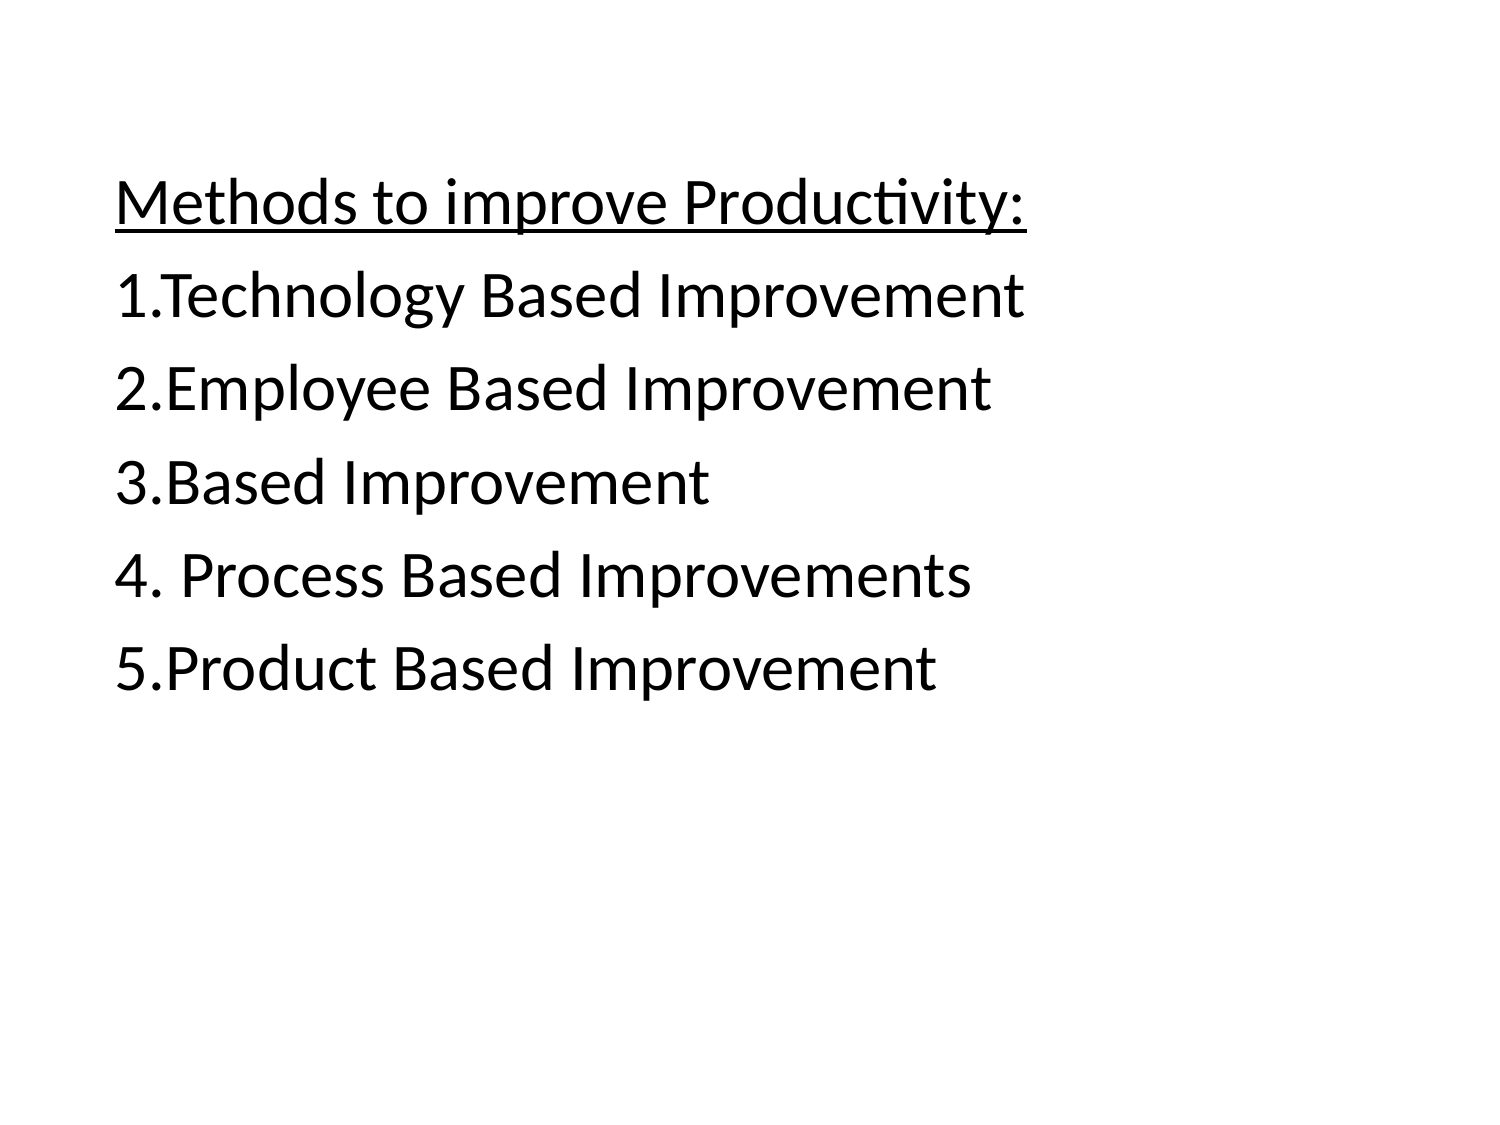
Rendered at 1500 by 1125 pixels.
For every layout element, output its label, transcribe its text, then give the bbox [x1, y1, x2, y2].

list Methods to improve Productivity: 1.Technology Based Improvement 2.Employee Based Improvement 3.Based Improvement 4. Process Based Improvements 5.Product Based Improvement [99, 149, 1438, 905]
